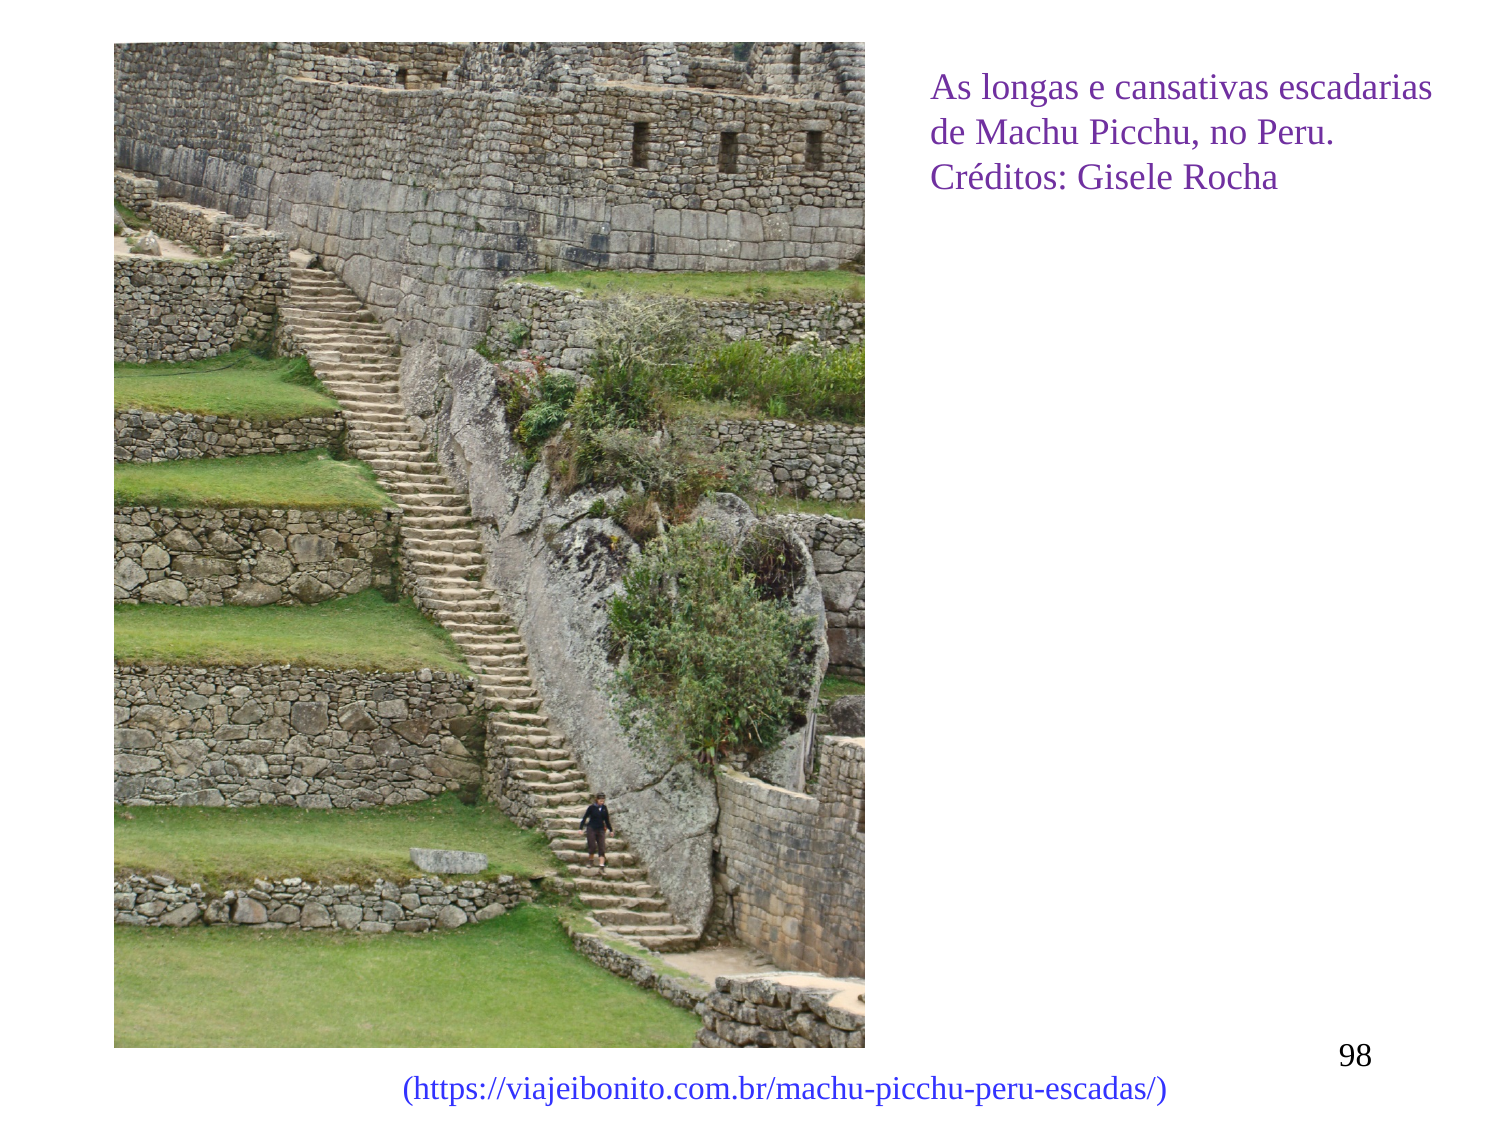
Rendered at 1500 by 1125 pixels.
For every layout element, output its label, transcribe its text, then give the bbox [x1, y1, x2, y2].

text_box (https://viajeibonito.com.br/machu-picchu-peru-escadas/) [112, 1058, 1459, 1114]
slide_number 98 [1074, 1025, 1388, 1058]
picture [114, 42, 865, 1048]
text_box As longas e cansativas escadarias de Machu Picchu, no Peru. Créditos: Gisele Rocha [915, 54, 1459, 205]
